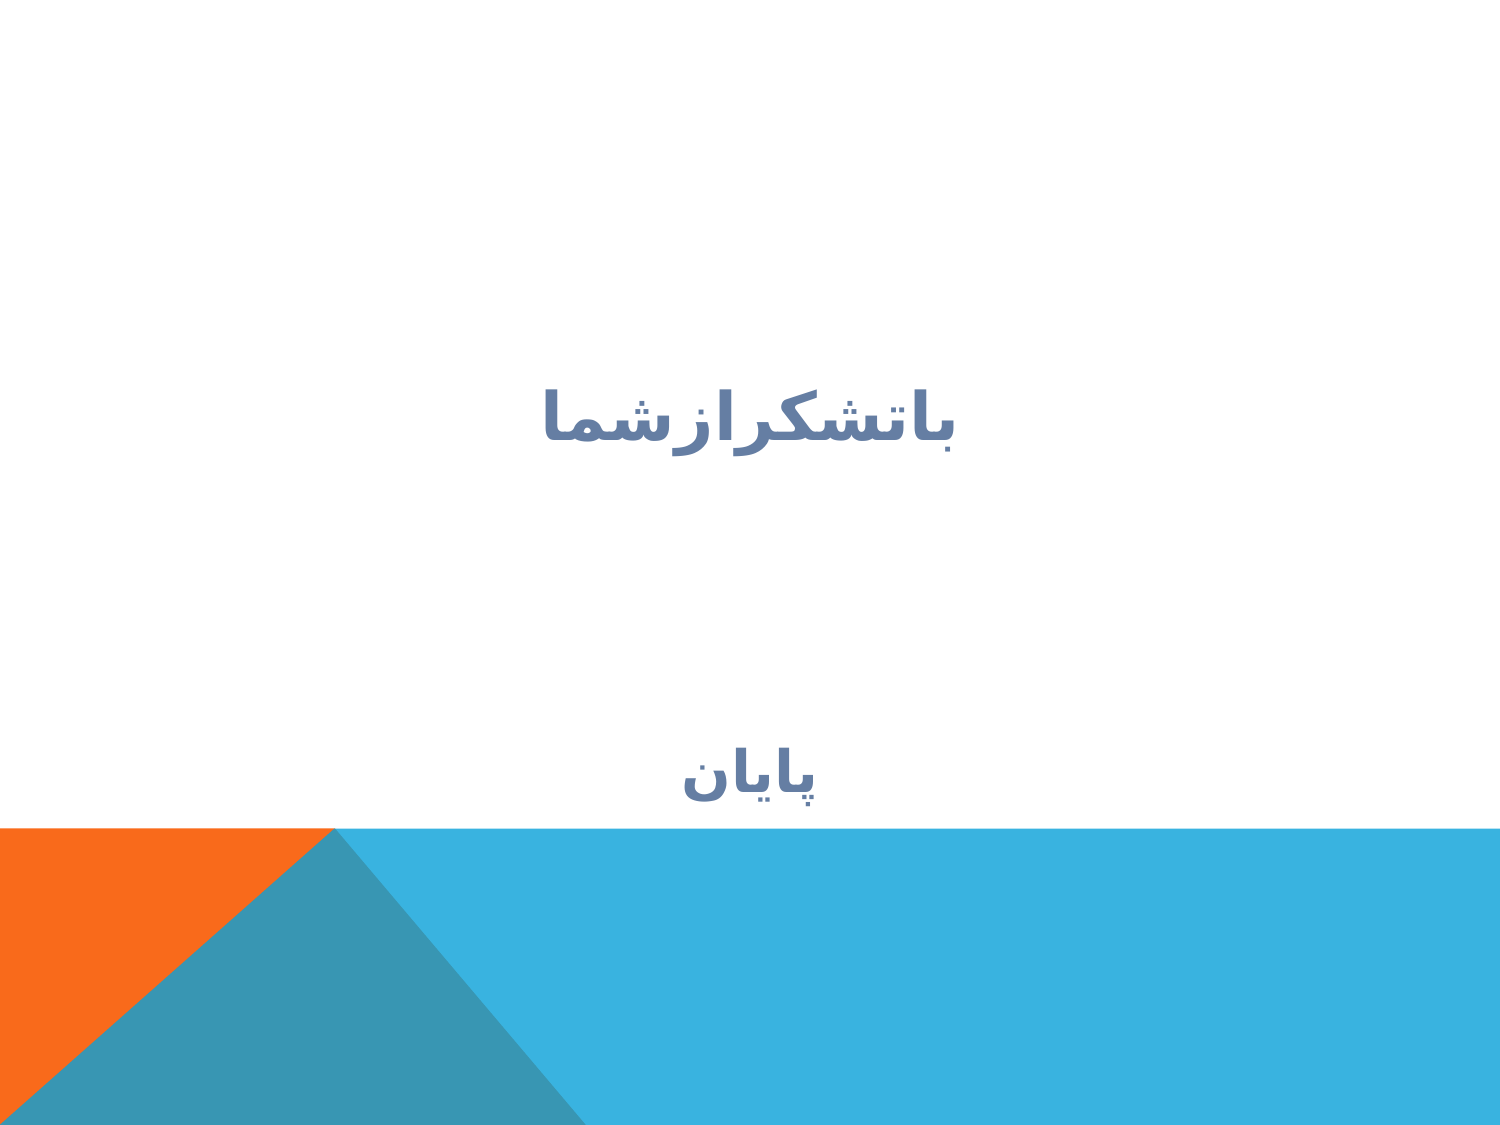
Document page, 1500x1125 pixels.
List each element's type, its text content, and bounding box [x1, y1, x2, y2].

text_box باتشکرازشما پایان [524, 231, 976, 812]
